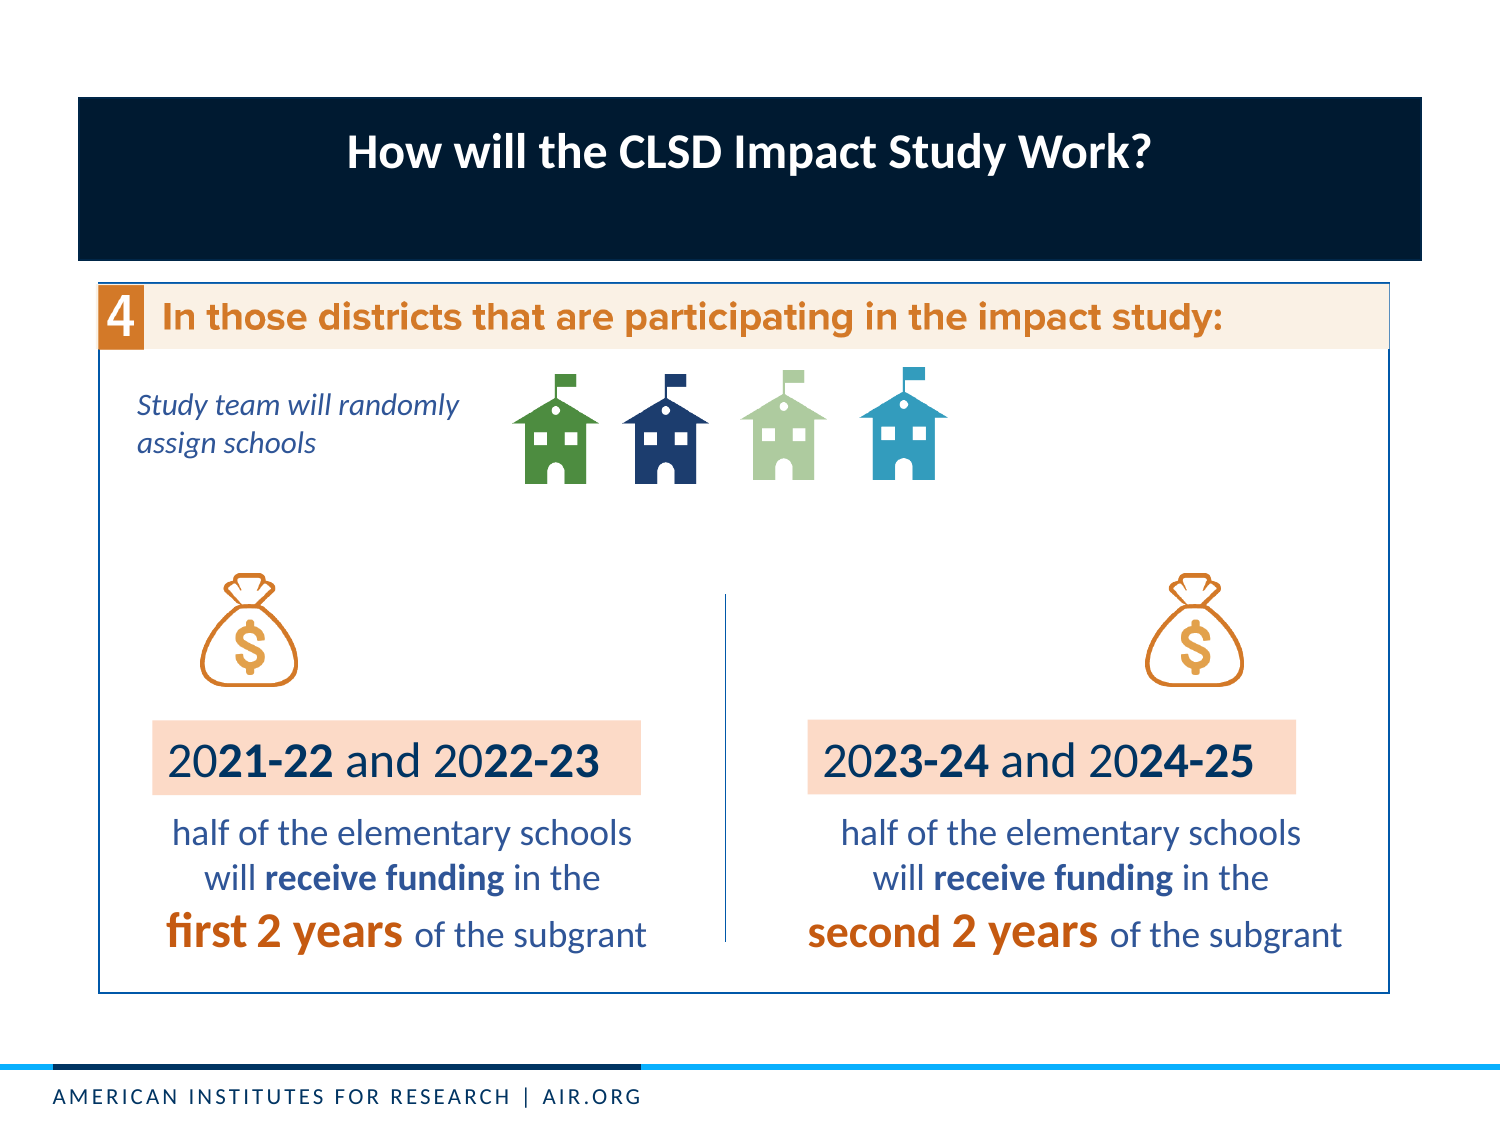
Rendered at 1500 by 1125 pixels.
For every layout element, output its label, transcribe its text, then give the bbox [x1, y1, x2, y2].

picture [1145, 573, 1244, 687]
text_box 2021-22 and 2022-23 [152, 720, 641, 796]
text_box half of the elementary schools will receive funding in the second 2 years of the subgrant [780, 800, 1371, 965]
text_box [98, 378, 1390, 994]
text_box How will the CLSD Impact Study Work? [79, 110, 1421, 186]
text_box [78, 97, 1422, 261]
picture [95, 268, 1390, 484]
picture [200, 573, 298, 687]
text_box 2023-24 and 2024-25 [807, 719, 1297, 795]
